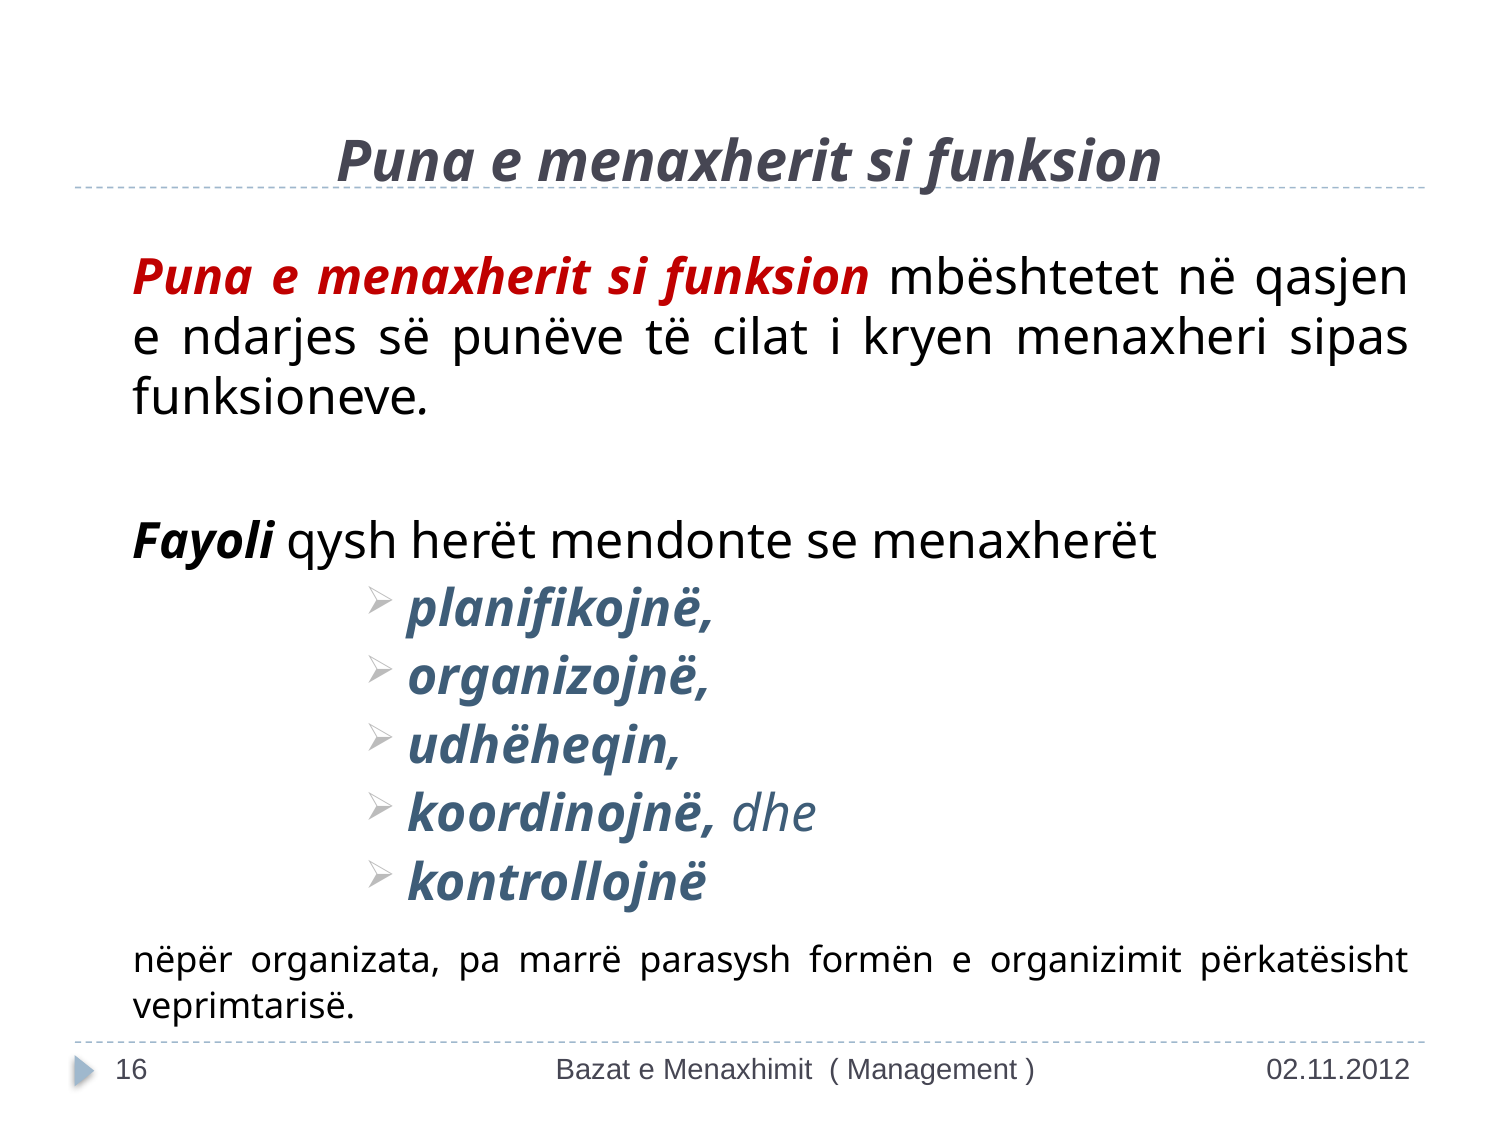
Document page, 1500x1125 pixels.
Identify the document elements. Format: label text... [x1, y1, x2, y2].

footer Bazat e Menaxhimit ( Management ) [475, 1042, 1051, 1103]
title Puna e menaxherit si funksion [75, 115, 1425, 200]
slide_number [1051, 1042, 1426, 1103]
list Puna e menaxherit si funksion mbështetet në qasjen e ndarjes së punëve të cilat i kryen menaxheri sipas funksioneve. Fayoli qysh herët mendonte se menaxherët planifikojnë, organizojnë, udhëheqin, koordinojnë, dhe kontrollojnë nëpër organizata, pa marrë parasysh formën e organizimit përkatësisht veprimtarisë. [75, 237, 1425, 1038]
slide_number 16 [100, 1042, 426, 1103]
